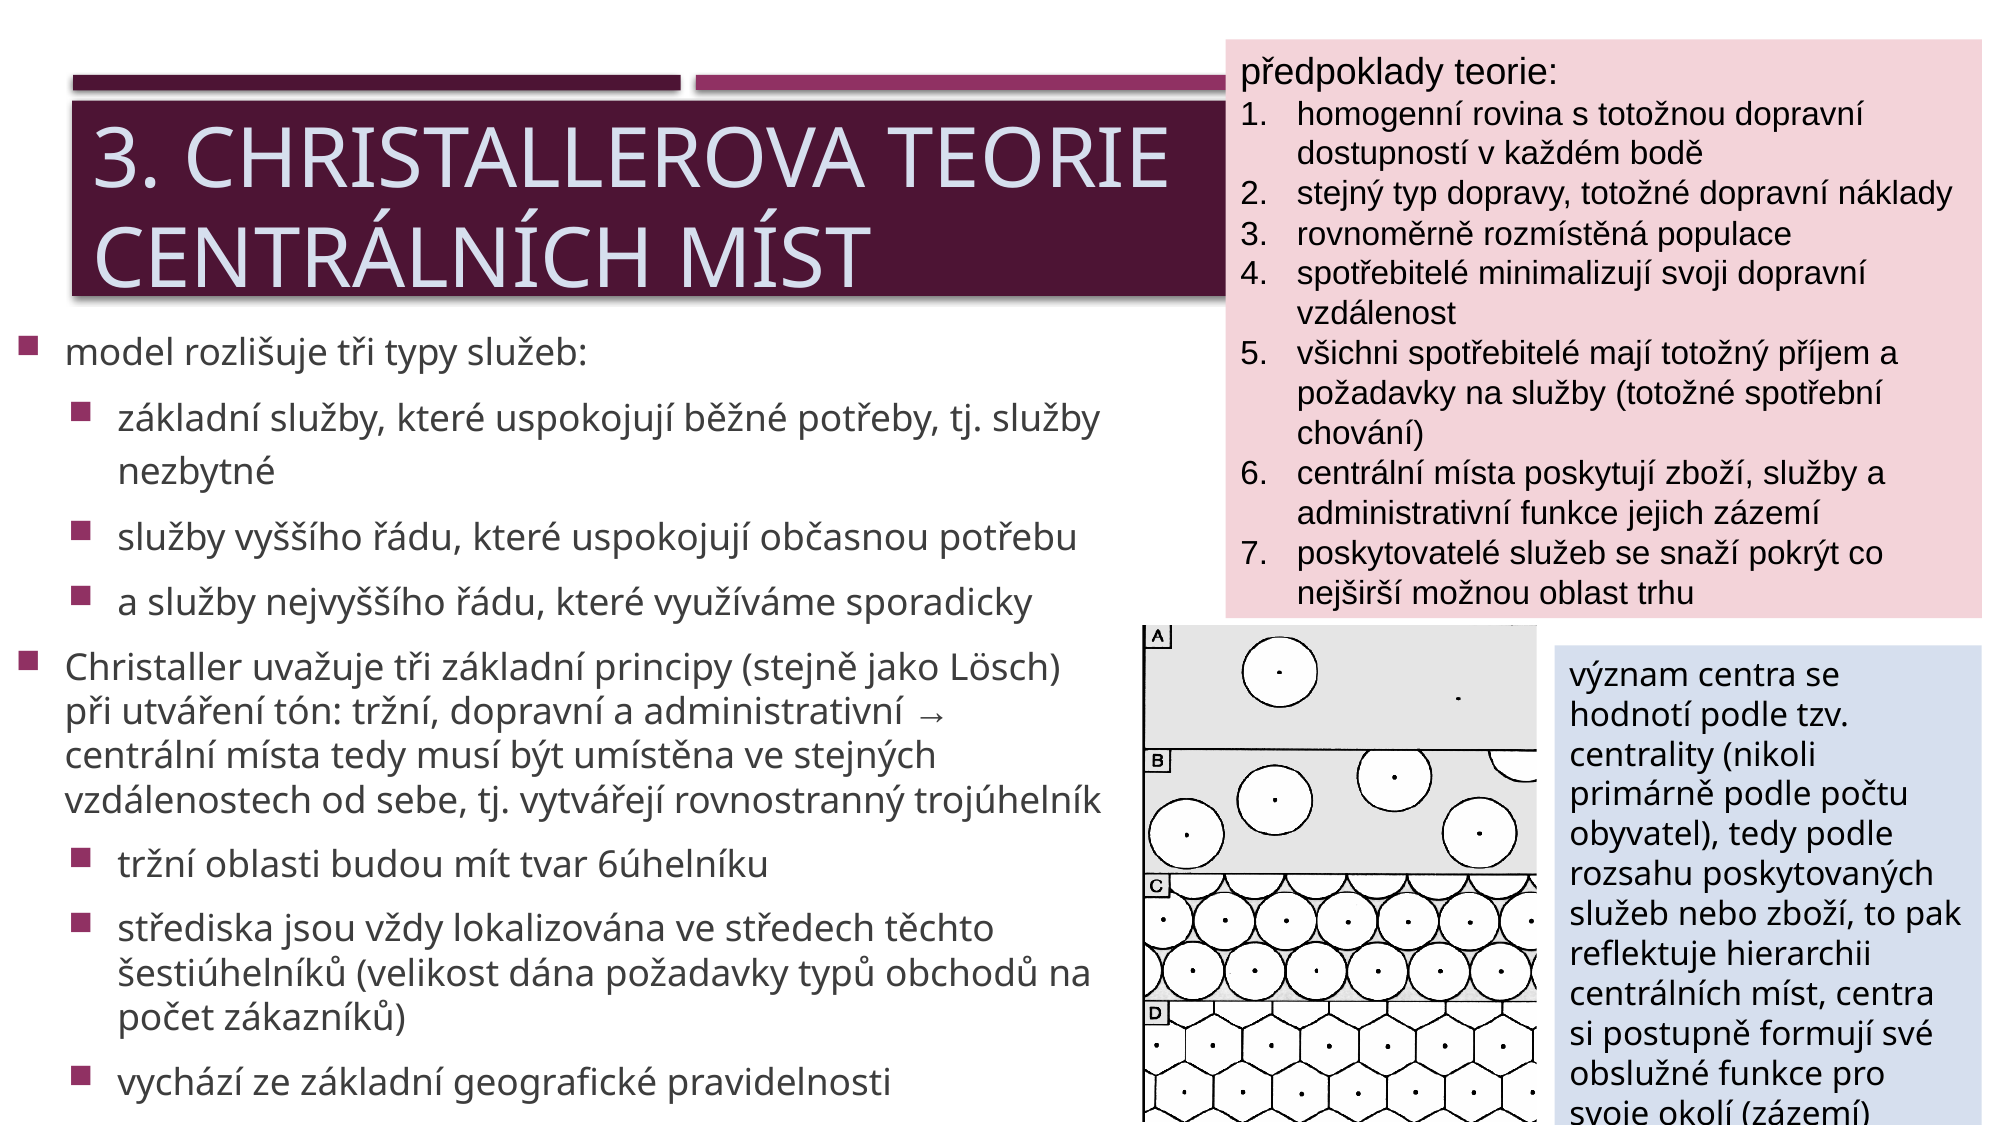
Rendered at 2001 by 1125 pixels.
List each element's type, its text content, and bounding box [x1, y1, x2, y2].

text_box předpoklady teorie: homogenní rovina s totožnou dopravní dostupností v každém bodě stejný typ dopravy, totožné dopravní náklady rovnoměrně rozmístěná populace spotřebitelé minimalizují svoji dopravní vzdálenost všichni spotřebitelé mají totožný příjem a požadavky na služby (totožné spotřební chování) centrální místa poskytují zboží, služby a administrativní funkce jejich zázemí poskytovatelé služeb se snaží pokrýt co nejširší možnou oblast trhu [1225, 39, 1982, 619]
text_box význam centra se hodnotí podle tzv. centrality (nikoli primárně podle počtu obyvatel), tedy podle rozsahu poskytovaných služeb nebo zboží, to pak reflektuje hierarchii centrálních míst, centra si postupně formují své obslužné funkce pro svoje okolí (zázemí) [1554, 645, 1982, 1125]
picture [1141, 624, 1538, 1123]
title 3. CHRISTALLEROVA TEORIE CENTRÁLNÍCH MÍST [77, 87, 1225, 313]
text_box model rozlišuje tři typy služeb: základní služby, které uspokojují běžné potřeby, tj. služby nezbytné služby vyššího řádu, které uspokojují občasnou potřebu a služby nejvyššího řádu, které využíváme sporadicky Christaller uvažuje tři základní principy (stejně jako Lösch) při utváření tón: tržní, dopravní a administrativní → centrální místa tedy musí být umístěna ve stejných vzdálenostech od sebe, tj. vytvářejí rovnostranný trojúhelník tržní oblasti budou mít tvar 6úhelníku střediska jsou vždy lokalizována ve středech těchto šestiúhelníků (velikost dána požadavky typů obchodů na počet zákazníků) vychází ze základní geografické pravidelnosti [0, 312, 1125, 1125]
